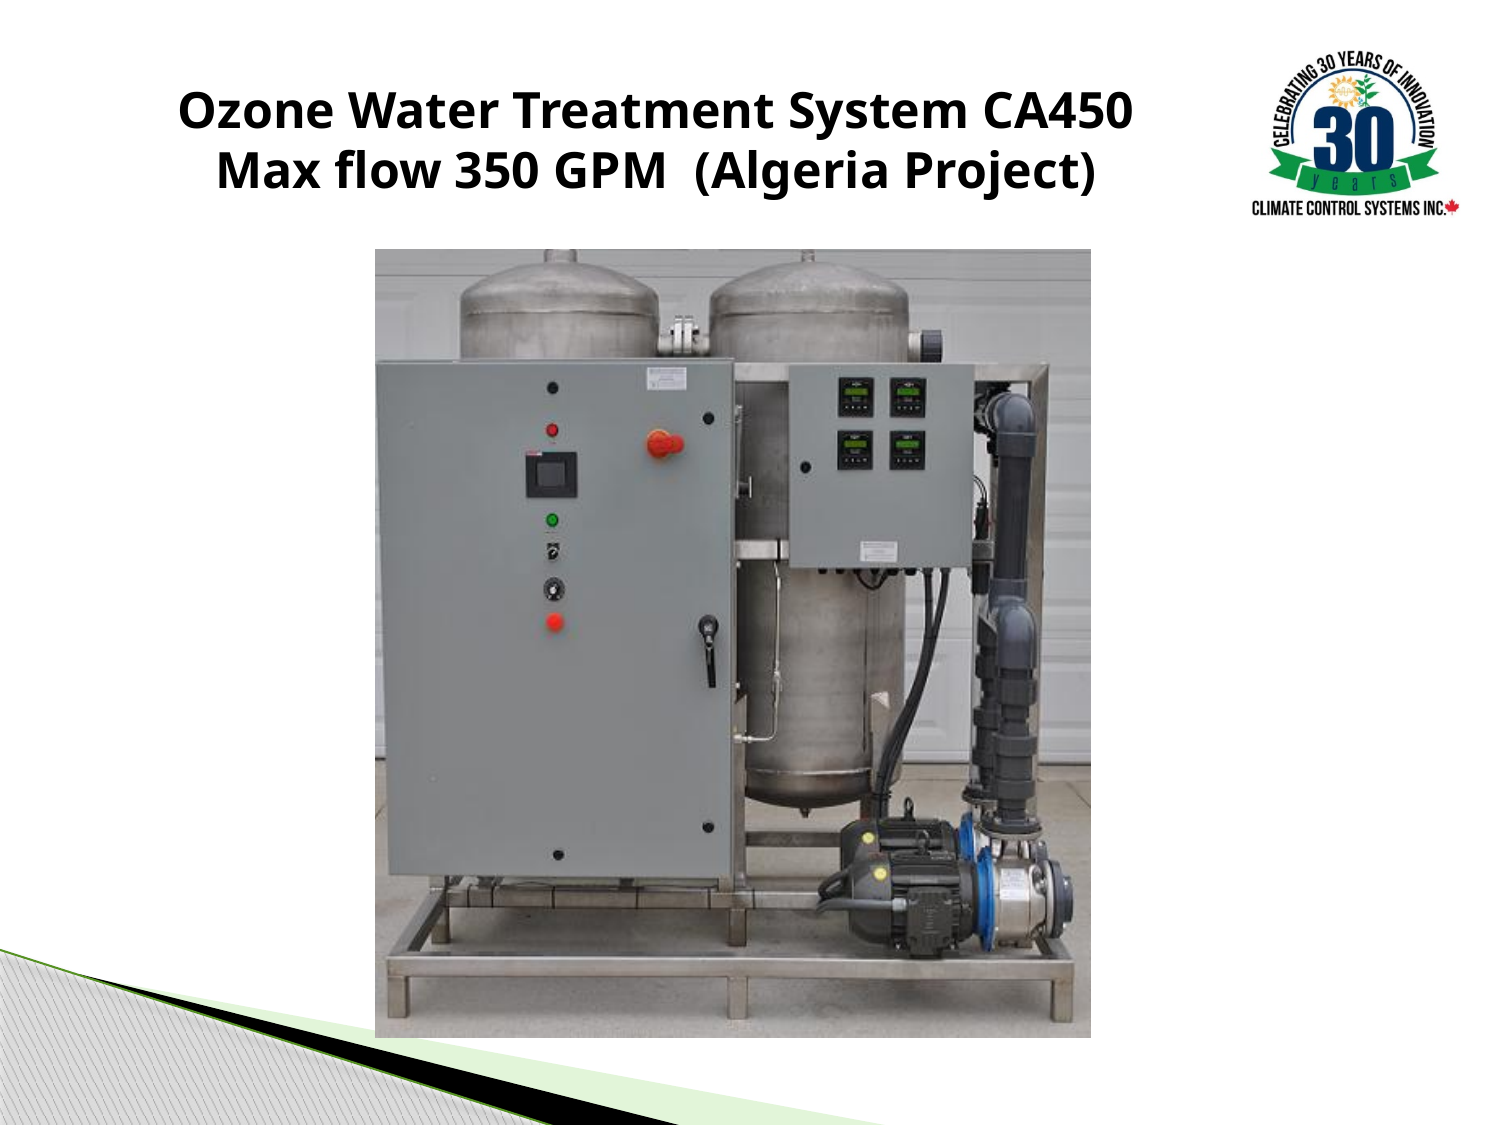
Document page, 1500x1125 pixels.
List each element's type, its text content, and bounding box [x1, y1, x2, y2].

title Ozone Water Treatment System CA450 Max flow 350 GPM (Algeria Project) [75, 45, 1238, 233]
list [374, 249, 1092, 1038]
picture [1250, 50, 1461, 218]
